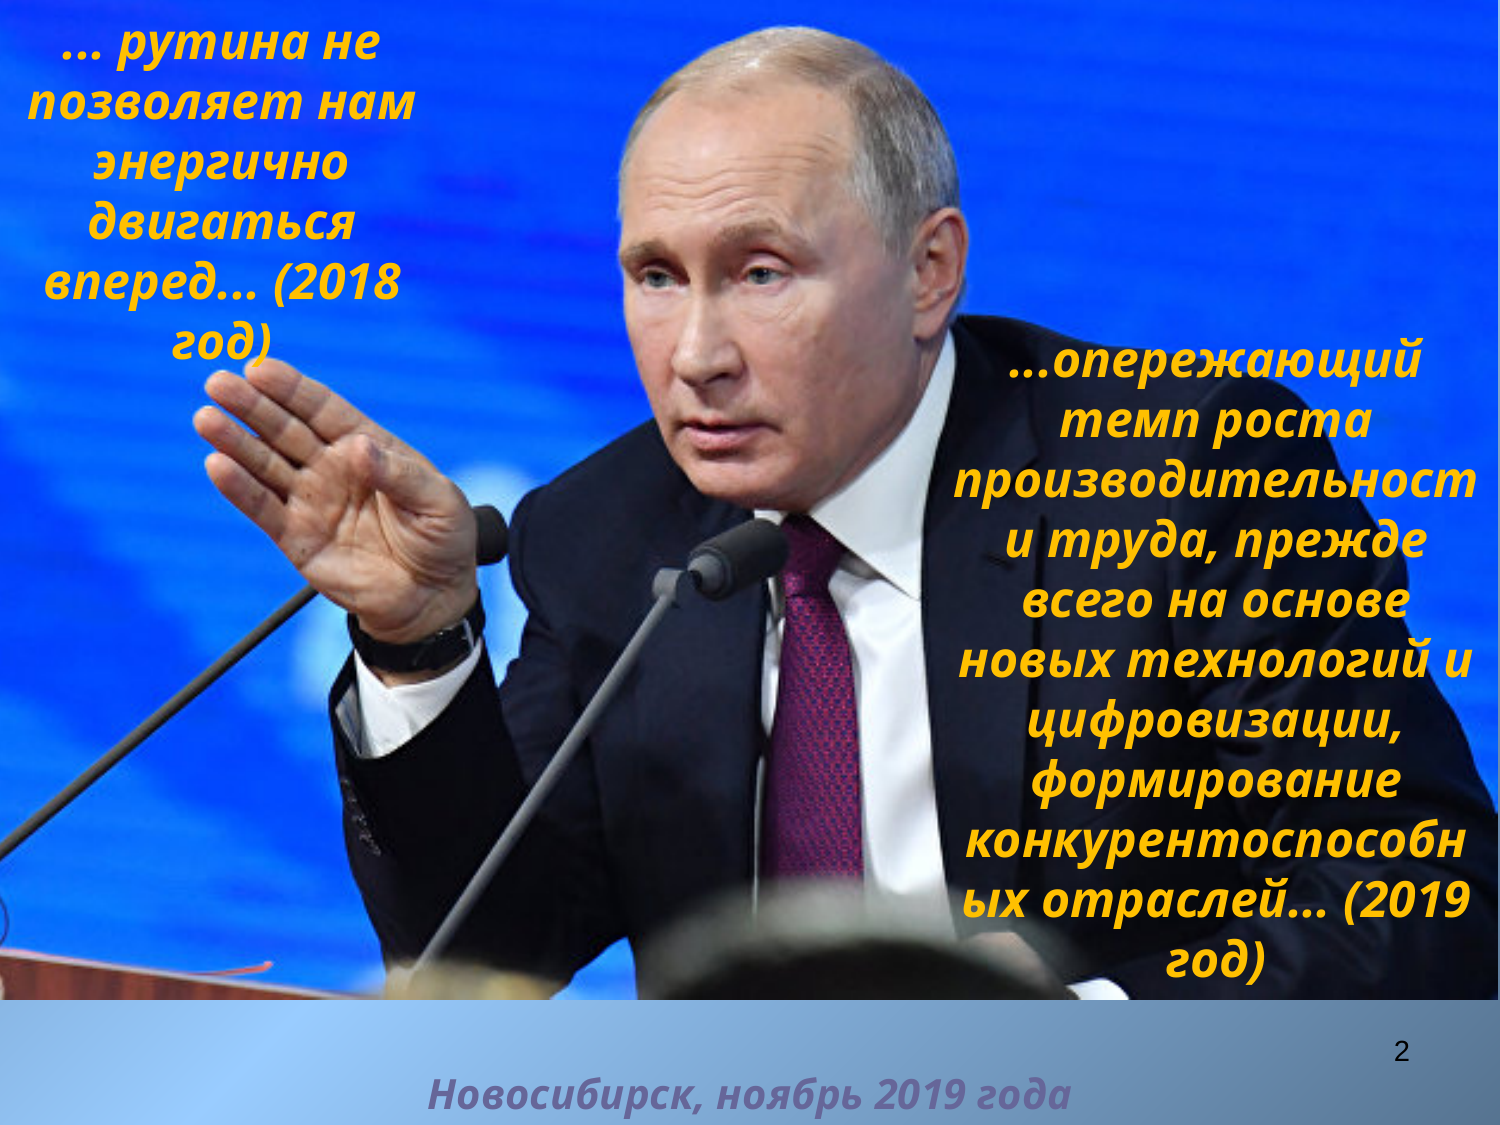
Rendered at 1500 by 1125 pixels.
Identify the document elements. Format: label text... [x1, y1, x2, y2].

picture [0, 0, 1499, 1000]
text_box Новосибирск, ноябрь 2019 года [0, 1060, 1500, 1125]
slide_number 2 [1074, 1024, 1425, 1060]
